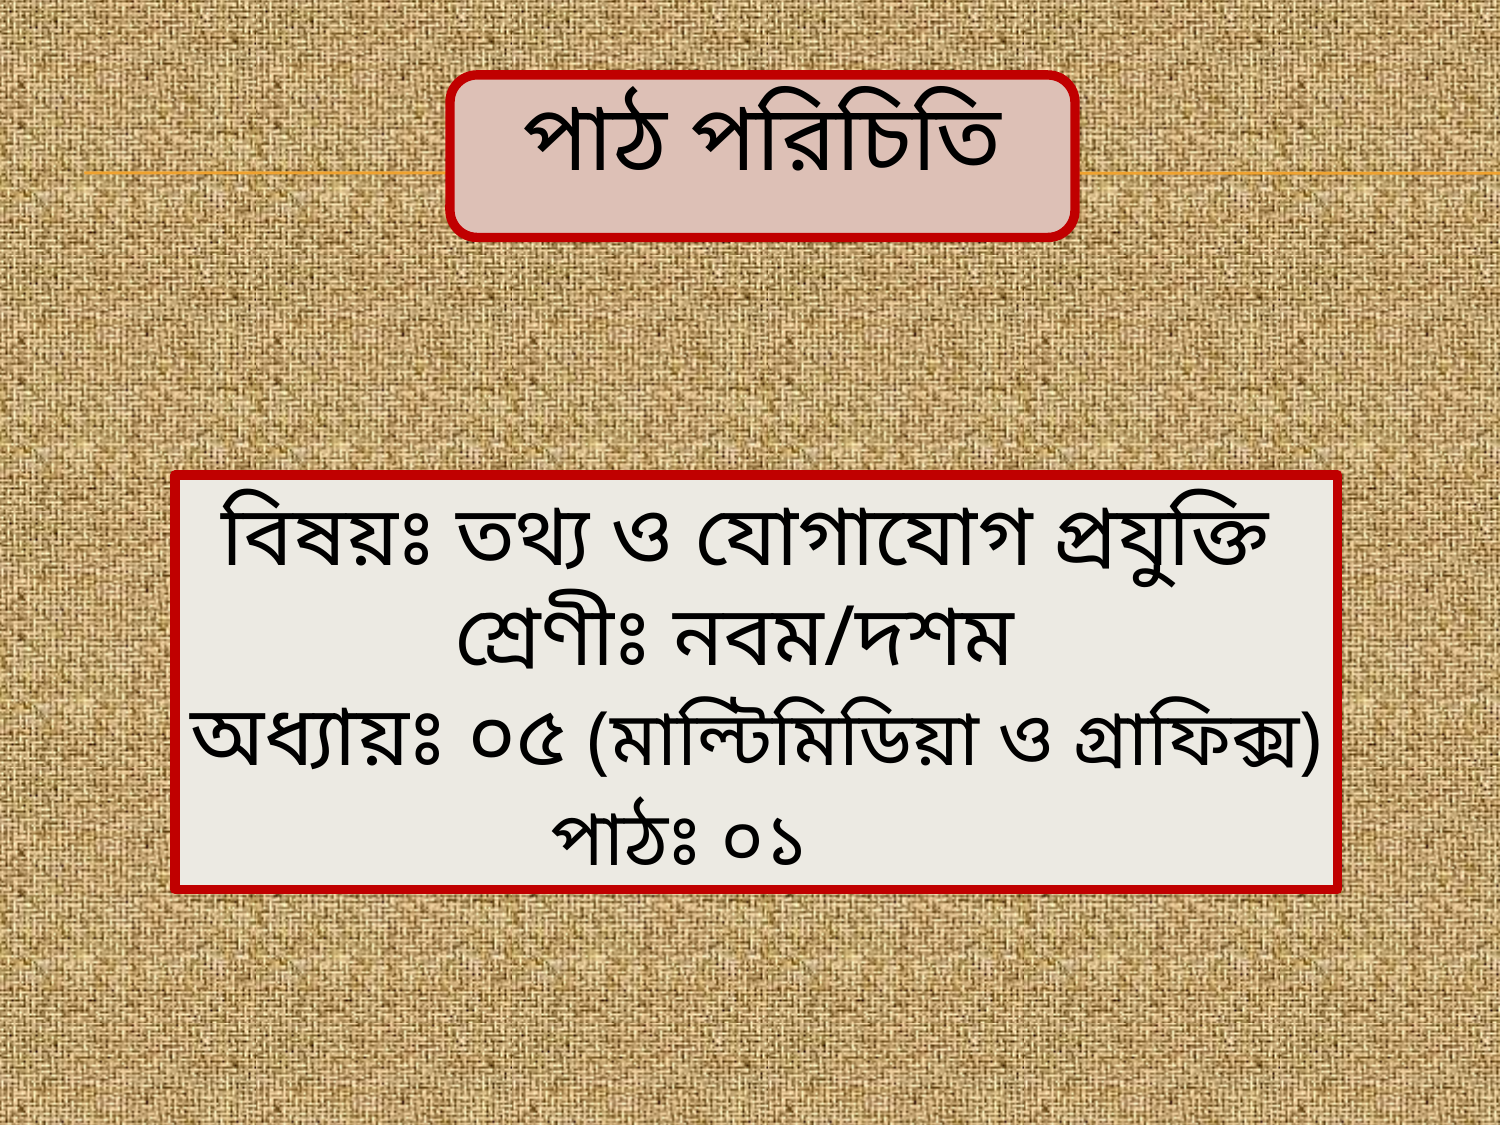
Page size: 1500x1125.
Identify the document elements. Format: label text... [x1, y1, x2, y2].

text_box পাঠ পরিচিতি [447, 72, 1078, 240]
picture [0, 0, 1500, 1125]
text_box বিষয়ঃ তথ্য ও যোগাযোগ প্রযুক্তি শ্রেণীঃ নবম/দশম অধ্যায়ঃ ০৫ (মাল্টিমিডিয়া ও গ্রাফিক্স) পাঠঃ ০১ [174, 474, 1338, 890]
